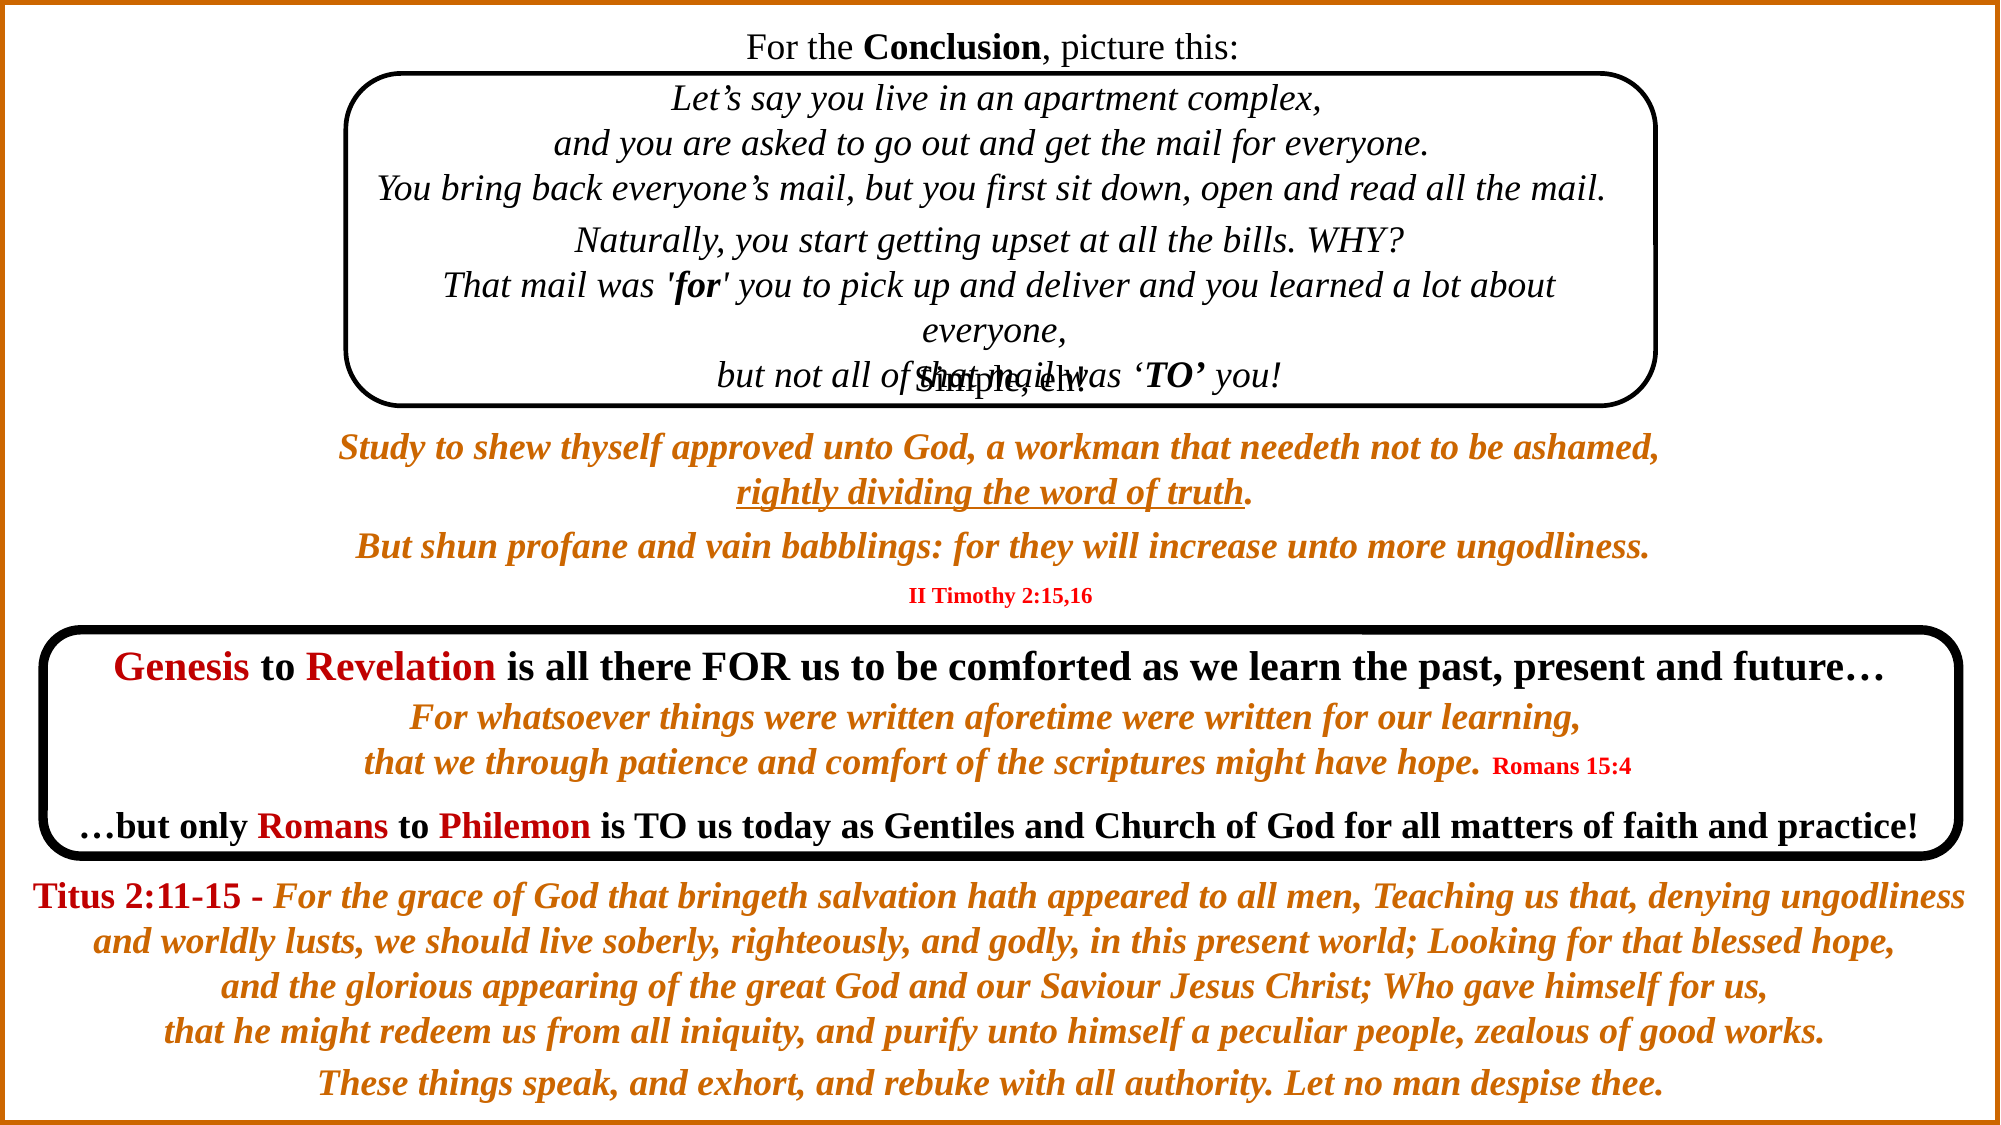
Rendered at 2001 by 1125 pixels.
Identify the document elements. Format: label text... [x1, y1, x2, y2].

text_box [344, 72, 1657, 407]
text_box Titus 2:11-15 - For the grace of God that bringeth salvation hath appeared to all men, Teaching us that, denying ungodliness and worldly lusts, we should live soberly, righteously, and godly, in this present world; Looking for that blessed hope, and the glorious appearing of the great God and our Saviour Jesus Christ; Who gave himself for us, that he might redeem us from all iniquity, and purify unto himself a peculiar people, zealous of good works. [14, 863, 1986, 1059]
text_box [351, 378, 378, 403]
text_box These things speak, and exhort, and rebuke with all authority. Let no man despise thee. [259, 1050, 1742, 1111]
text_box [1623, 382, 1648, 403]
text_box [42, 628, 1960, 858]
text_box Let’s say you live in an apartment complex, and you are asked to go out and get the mail for everyone. You bring back everyone’s mail, but you first sit down, open and read all the mail. [360, 66, 1644, 92]
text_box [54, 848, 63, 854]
text_box [0, 0, 2000, 1125]
